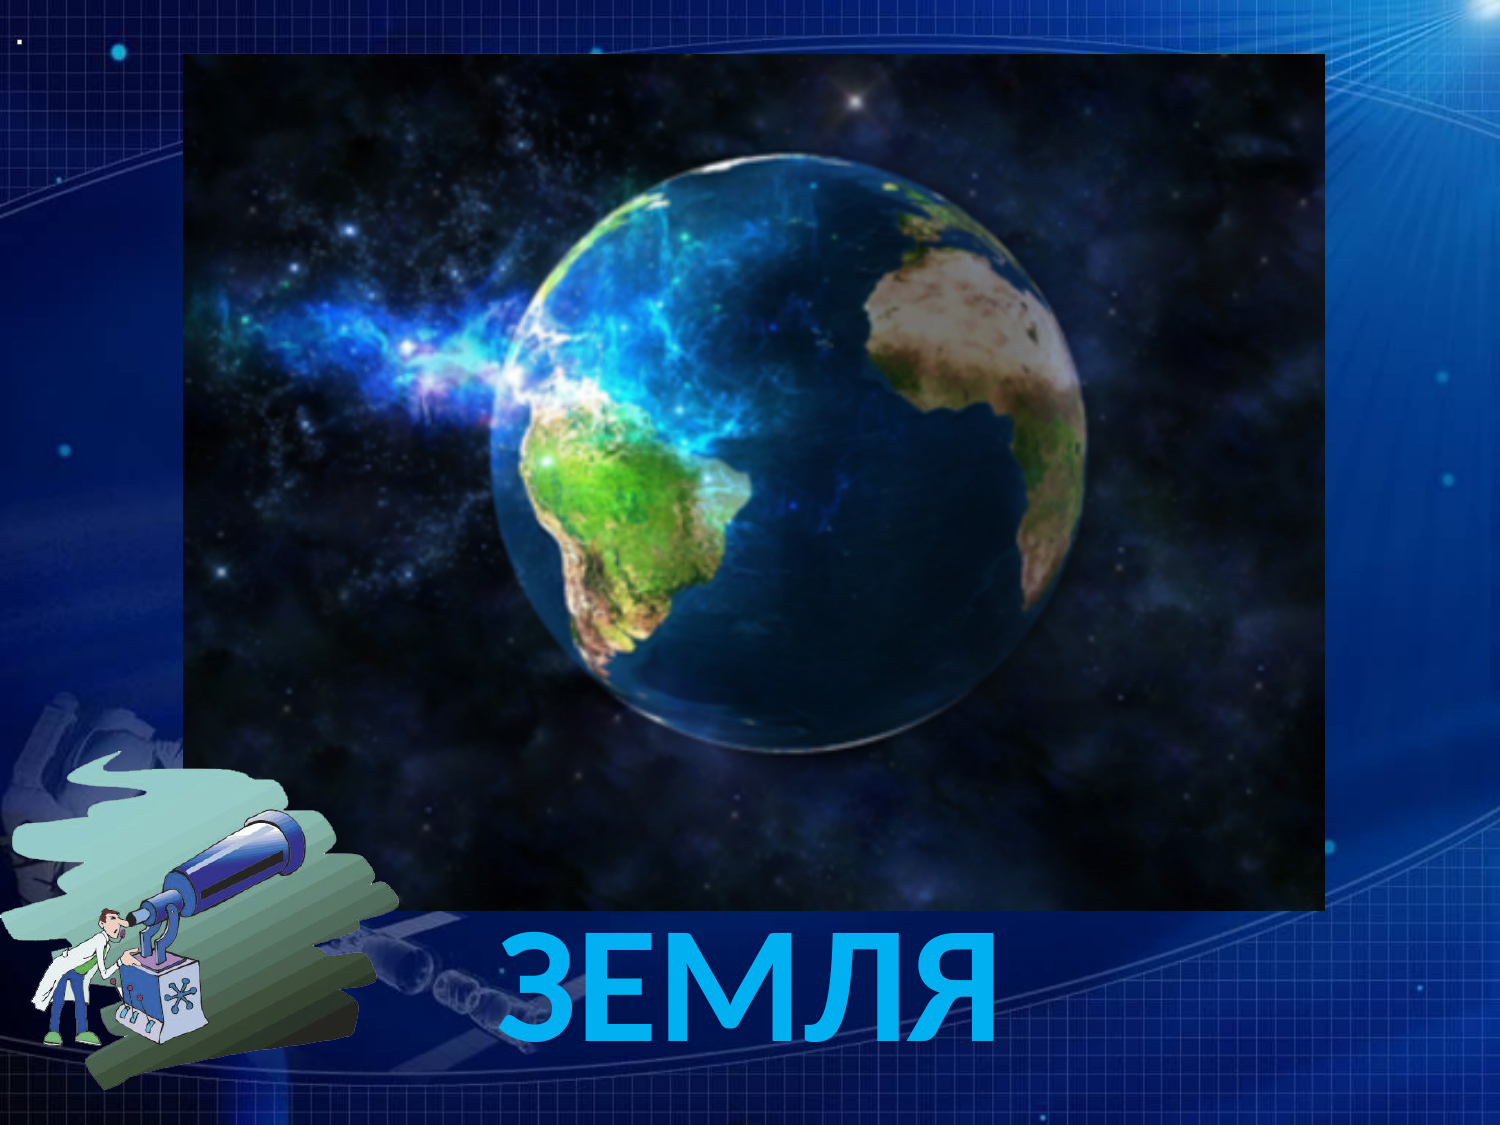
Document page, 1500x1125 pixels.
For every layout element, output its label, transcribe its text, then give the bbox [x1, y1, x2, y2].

title ЗЕМЛЯ [403, 869, 1500, 1083]
picture [0, 0, 1500, 1125]
